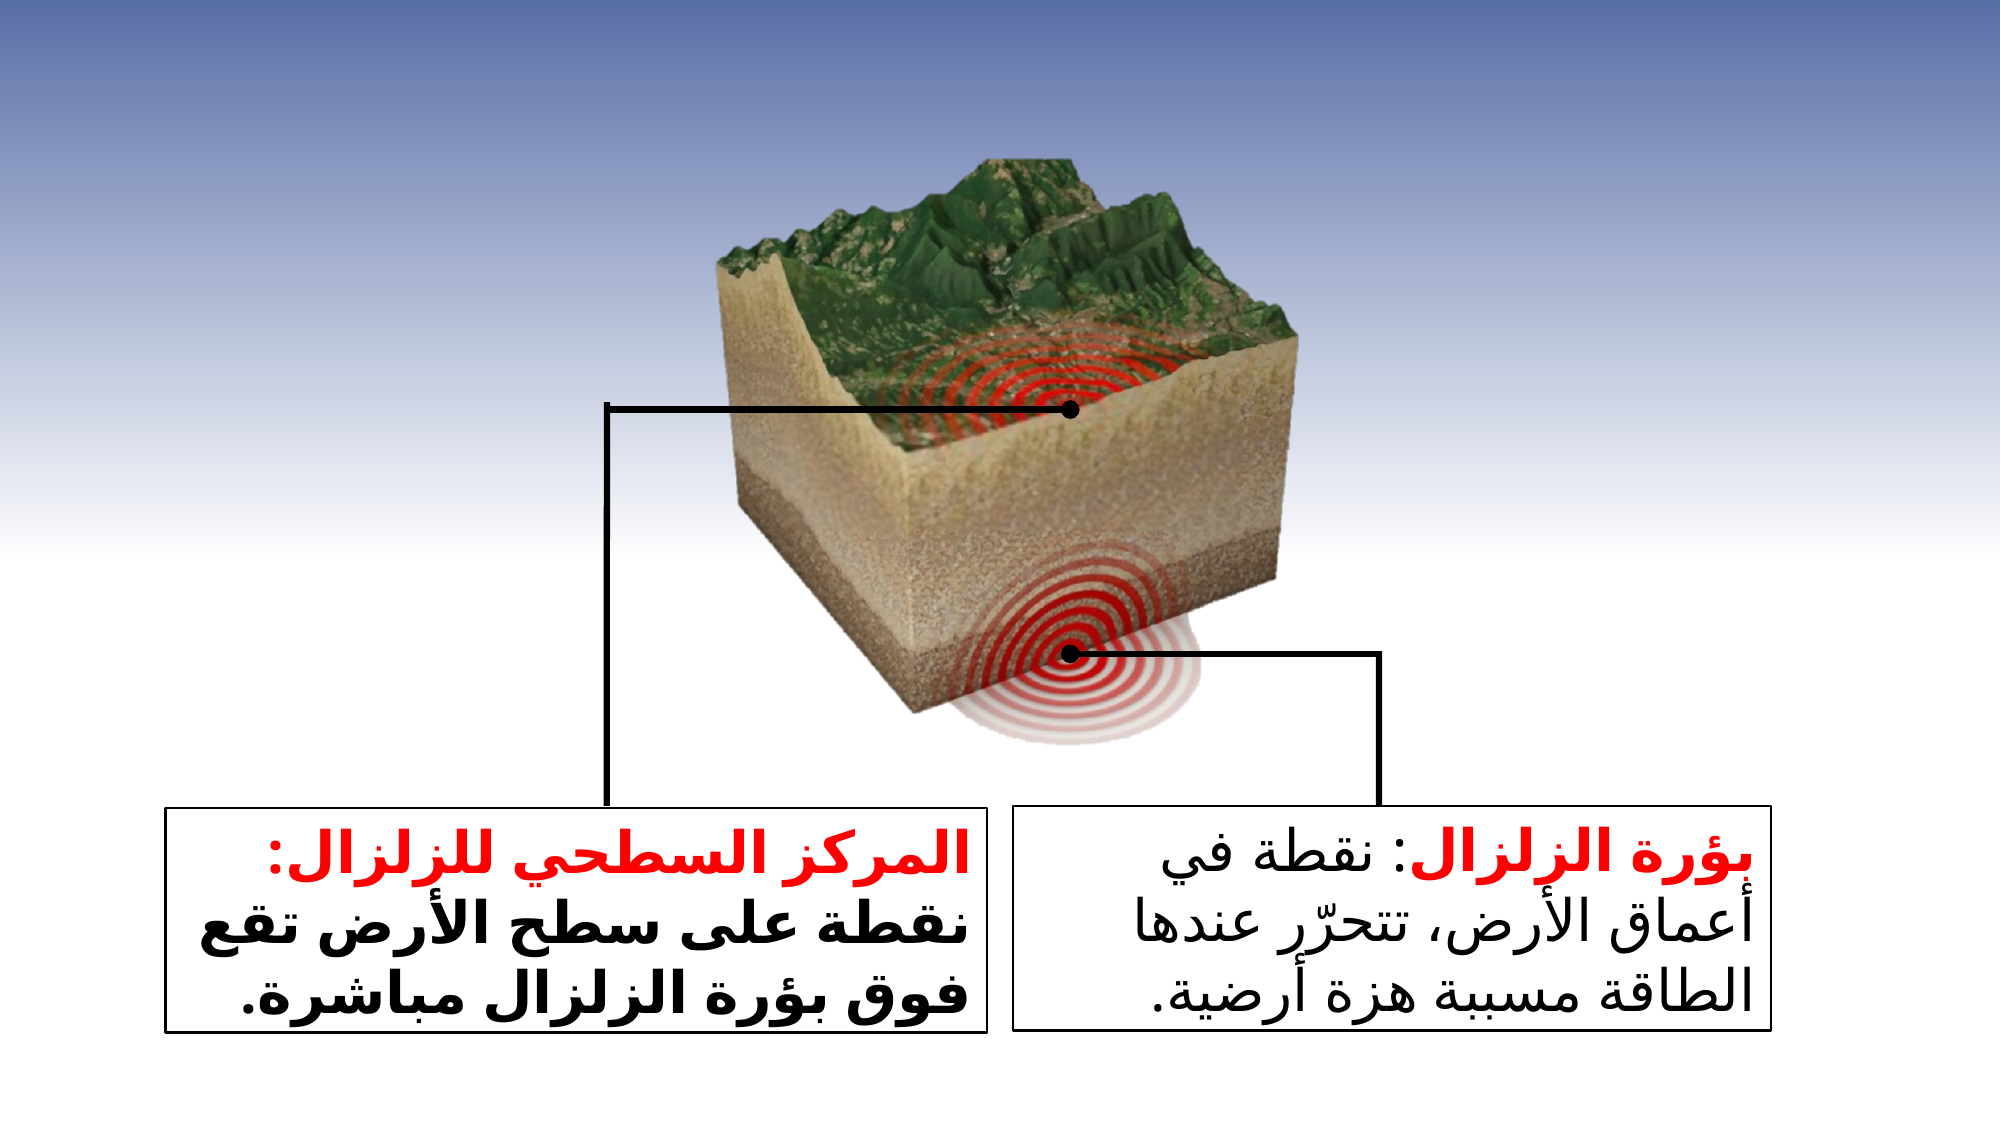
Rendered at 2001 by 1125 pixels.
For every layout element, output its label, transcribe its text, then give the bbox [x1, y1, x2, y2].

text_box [1071, 650, 1380, 807]
text_box بؤرة الزلزال: نقطة في أعماق الأرض، تتحرّر عندها الطاقة مسببة هزة أرضية. [1012, 805, 1772, 1032]
text_box المركز السطحي للزلزال: نقطة على سطح الأرض تقع فوق بؤرة الزلزال مباشرة. [164, 807, 988, 1034]
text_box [606, 402, 1071, 807]
picture [689, 137, 1311, 650]
